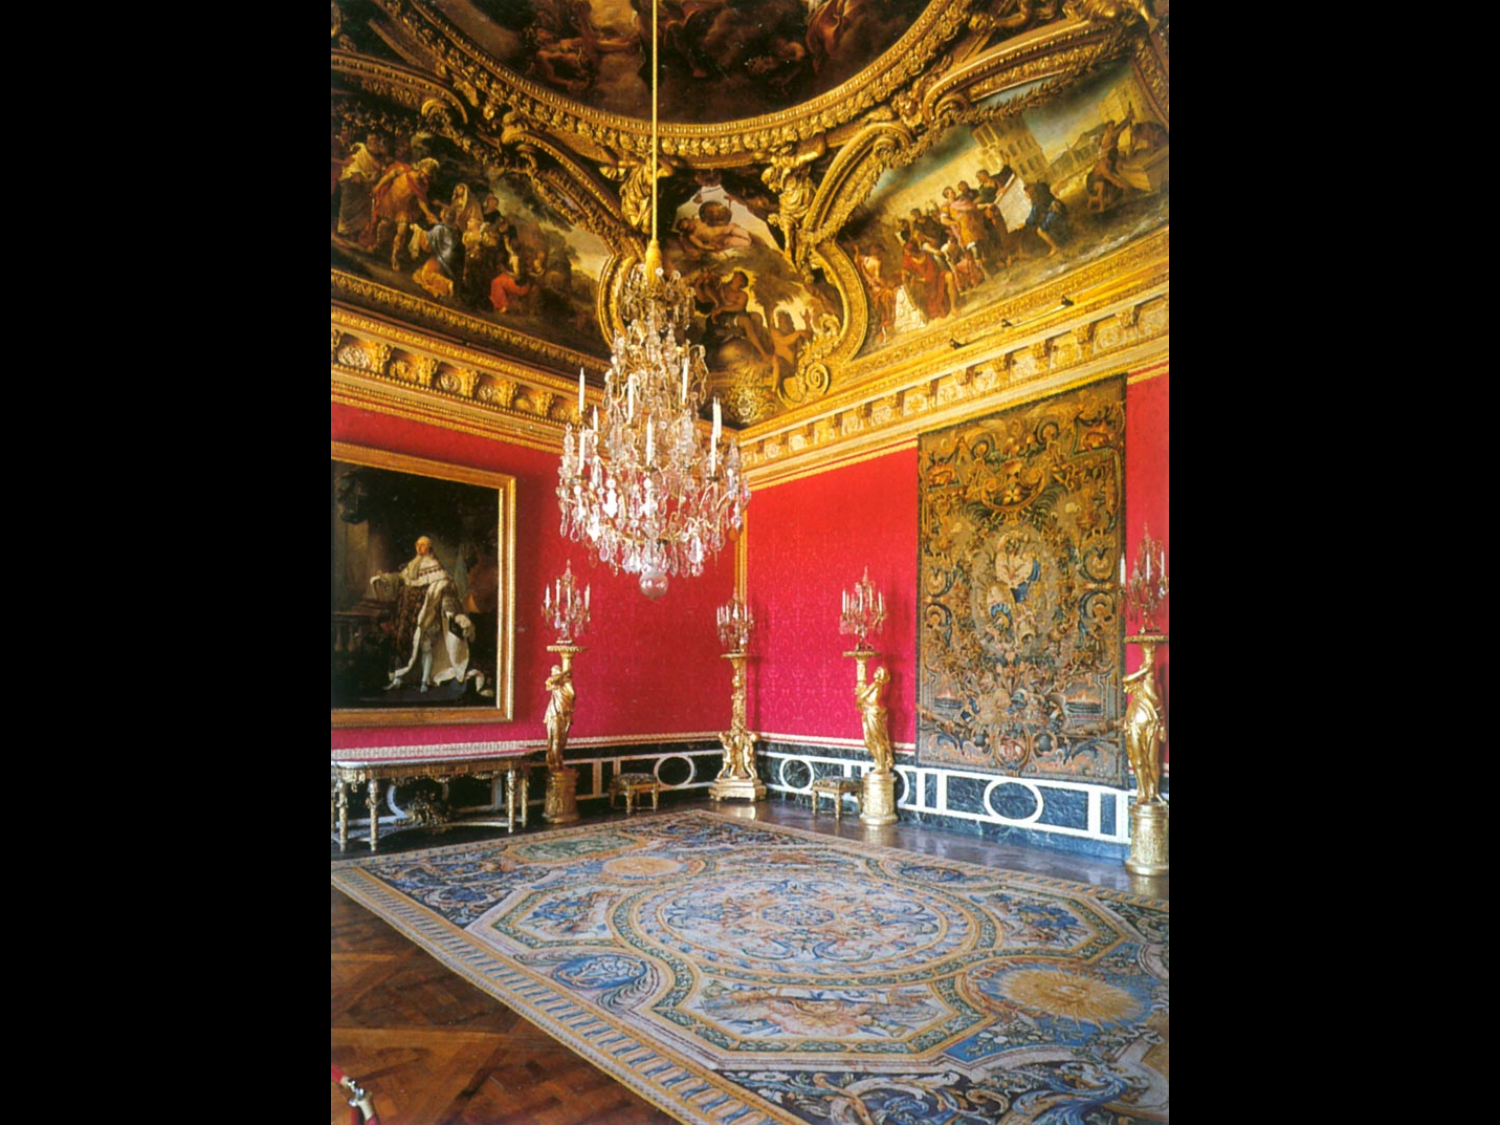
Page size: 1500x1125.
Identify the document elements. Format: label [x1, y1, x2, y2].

picture [330, 0, 1170, 1125]
